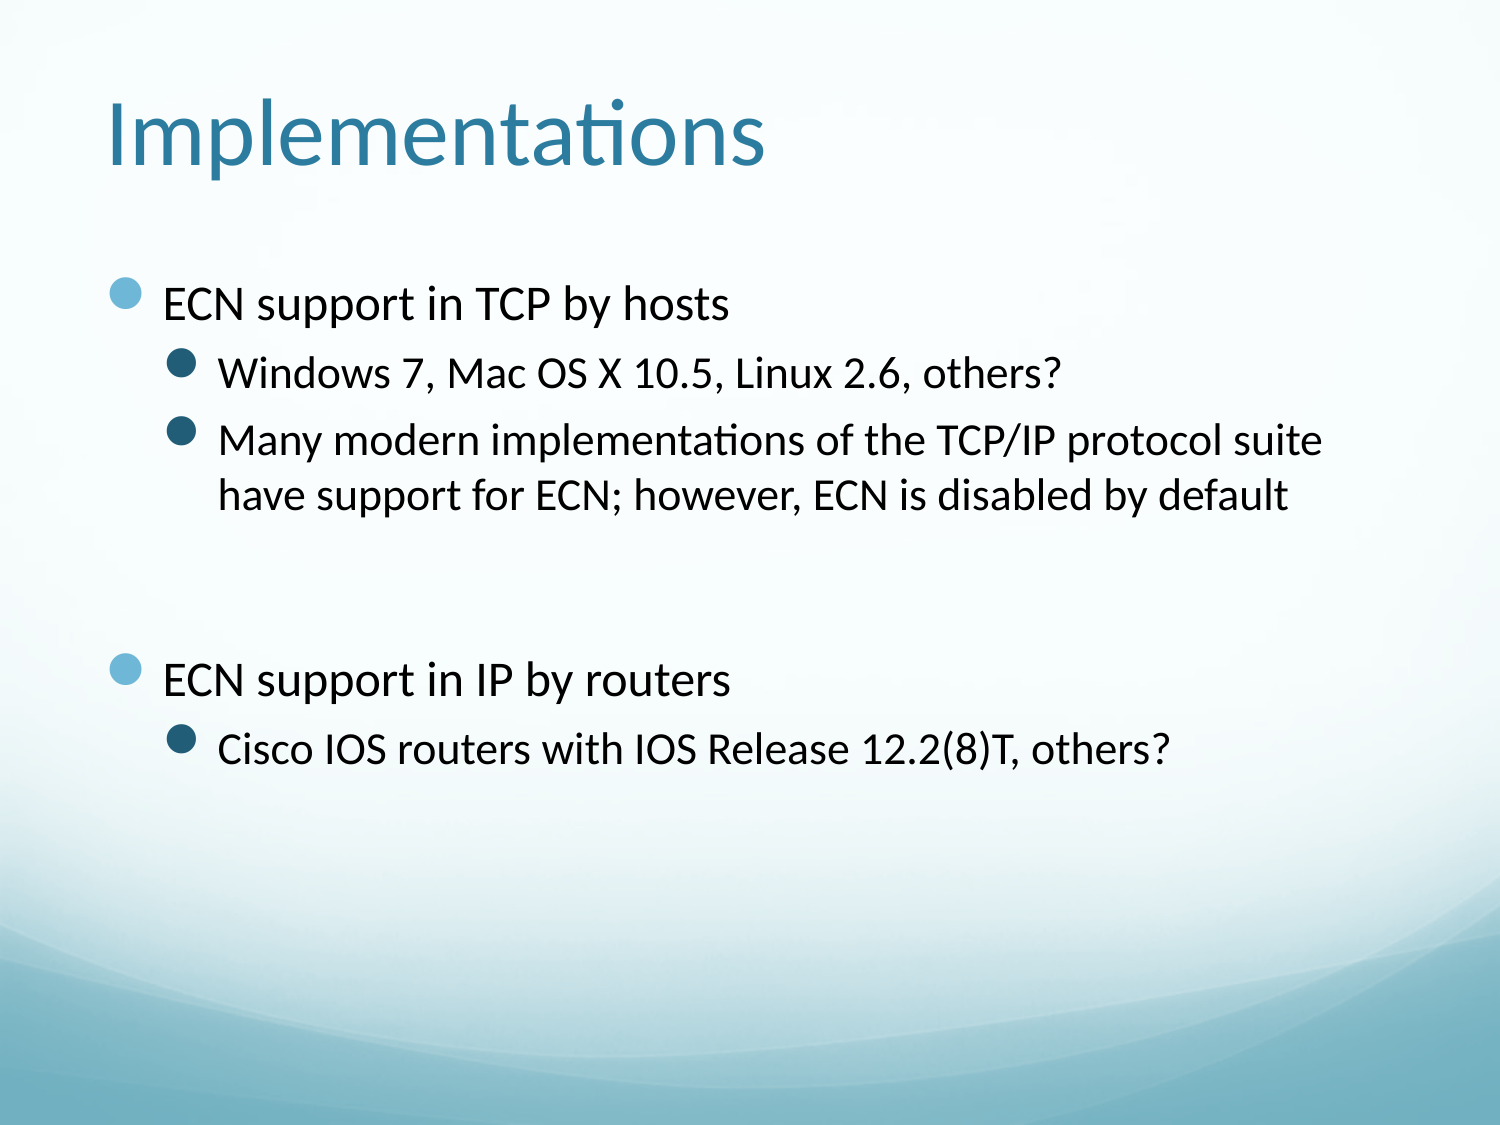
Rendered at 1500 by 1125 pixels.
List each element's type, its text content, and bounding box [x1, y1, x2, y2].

title Implementations [90, 17, 1410, 237]
list ECN support in TCP by hosts Windows 7, Mac OS X 10.5, Linux 2.6, others? Many modern implementations of the TCP/IP protocol suite have support for ECN; however, ECN is disabled by default ECN support in IP by routers Cisco IOS routers with IOS Release 12.2(8)T, others? [90, 262, 1410, 975]
